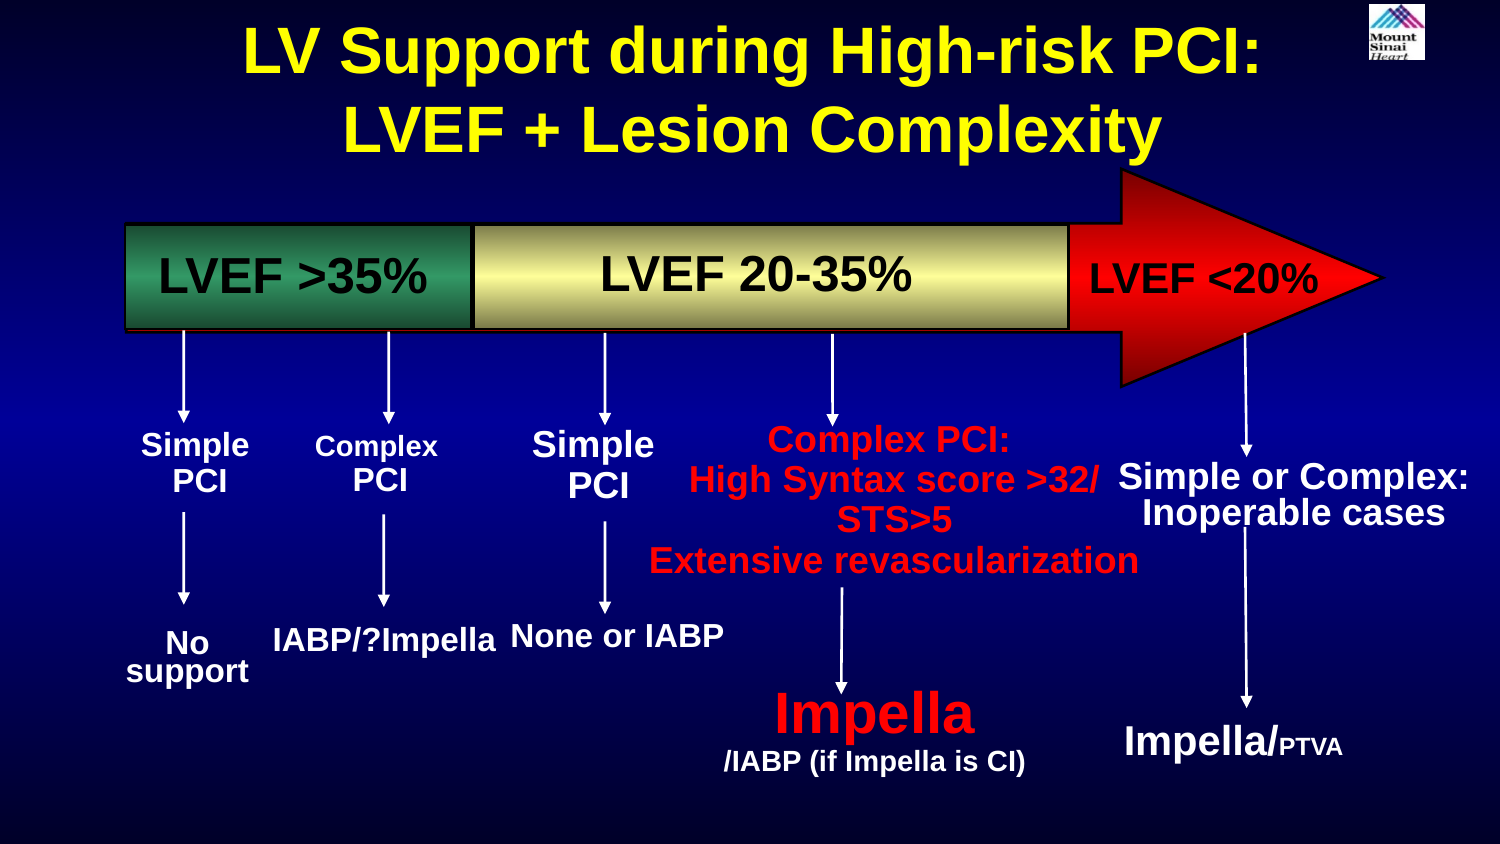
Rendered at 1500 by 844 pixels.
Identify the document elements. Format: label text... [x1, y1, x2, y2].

text_box Impella/PTVA [1071, 689, 1396, 795]
text_box [1240, 550, 1253, 709]
text_box Impella /IABP (if Impella is CI) [707, 678, 1043, 783]
text_box None or IABP [530, 584, 778, 690]
text_box [835, 587, 848, 695]
picture [1369, 4, 1426, 60]
text_box LV Support during High-risk PCI: LVEF + Lesion Complexity [82, 4, 1423, 169]
text_box [598, 521, 612, 615]
text_box [126, 169, 1298, 328]
text_box Simple or Complex: Inoperable cases [1089, 444, 1499, 550]
text_box Complex PCI: High Syntax score >32/ STS>5 Extensive revascularization [637, 448, 1152, 553]
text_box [90, 330, 526, 714]
text_box LVEF <20% [998, 242, 1409, 321]
text_box [526, 321, 1280, 387]
text_box Simple PCI [530, 413, 695, 519]
text_box [125, 224, 472, 328]
text_box [826, 333, 839, 427]
text_box LVEF 20-35% [551, 237, 962, 316]
text_box [473, 224, 1069, 329]
text_box LVEF >35% [124, 240, 462, 318]
